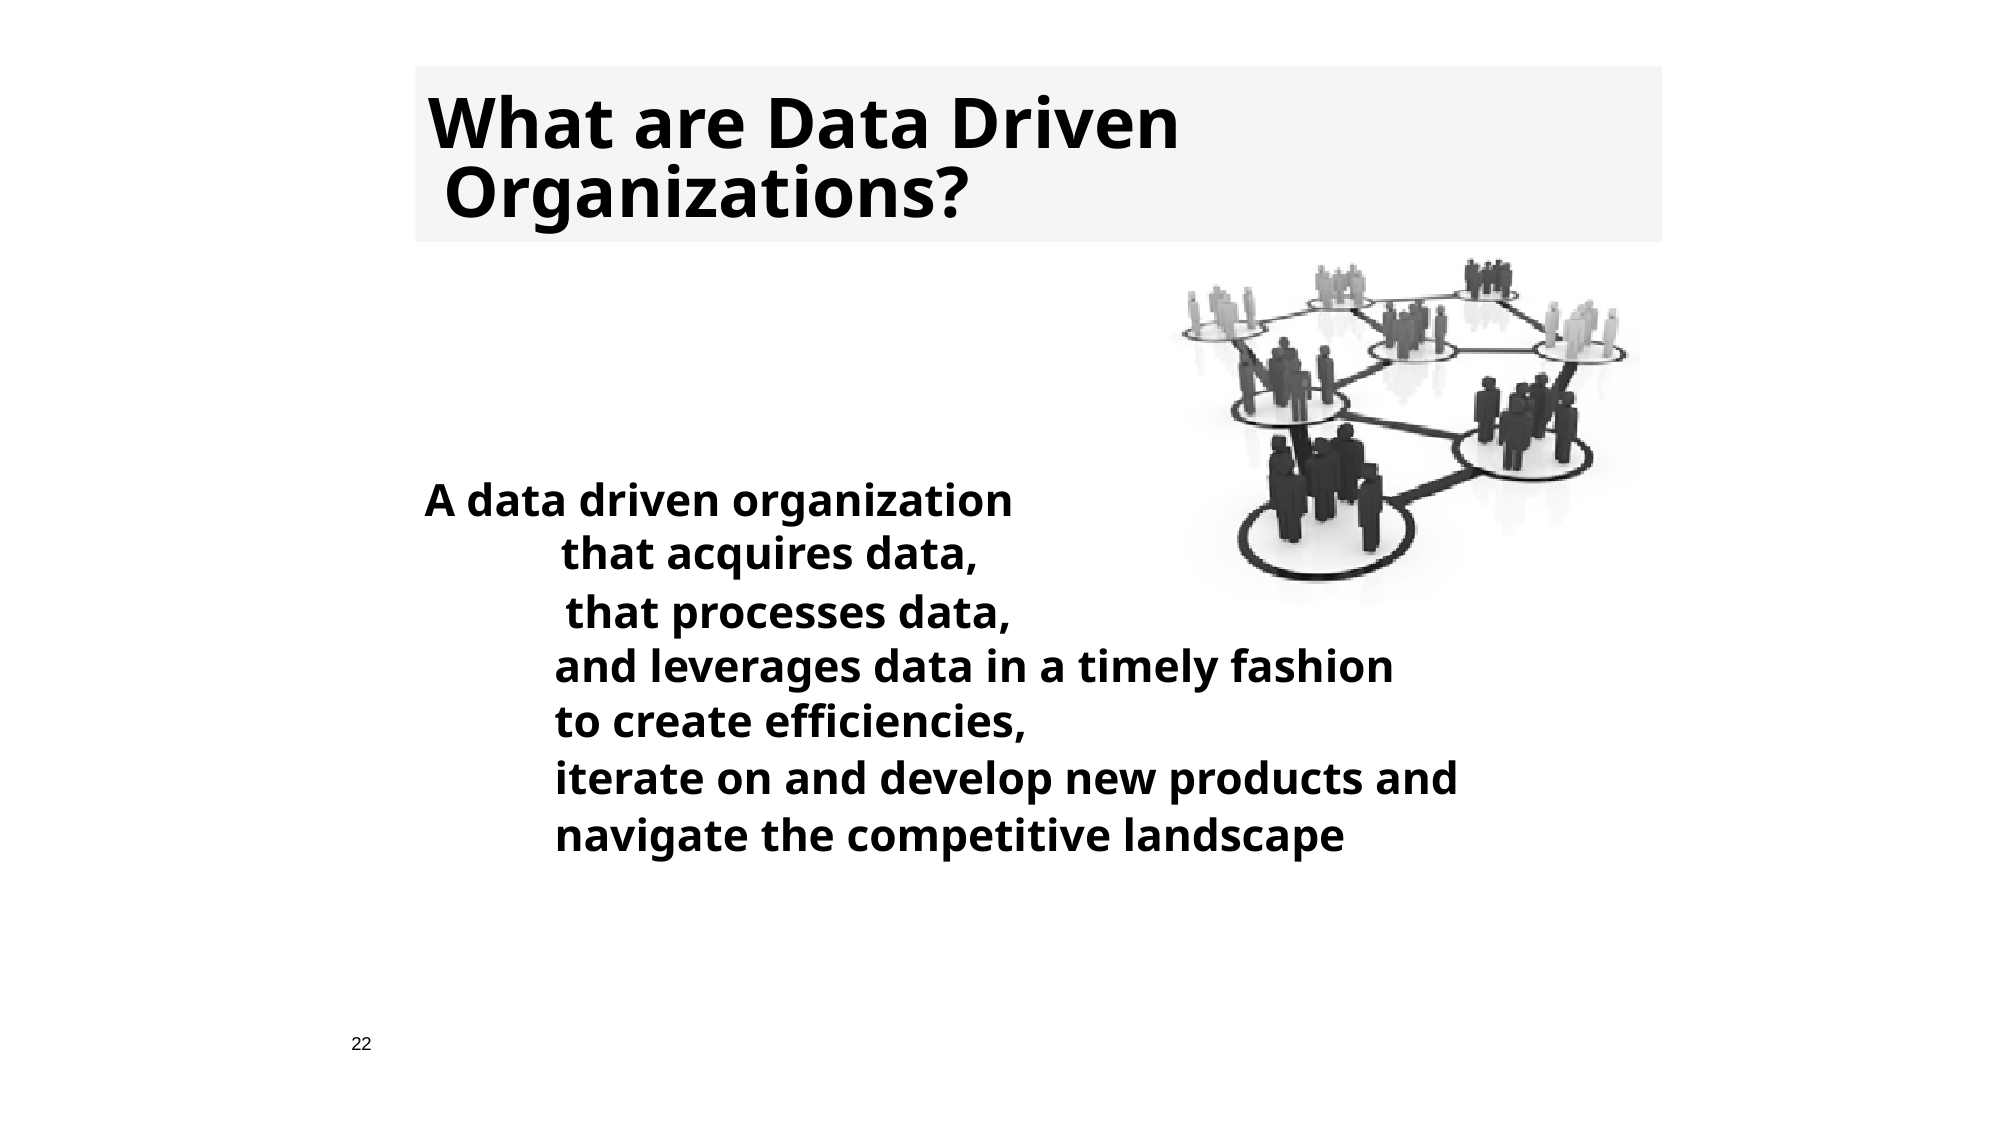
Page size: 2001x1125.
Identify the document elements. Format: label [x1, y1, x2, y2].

picture [271, 0, 1729, 1125]
